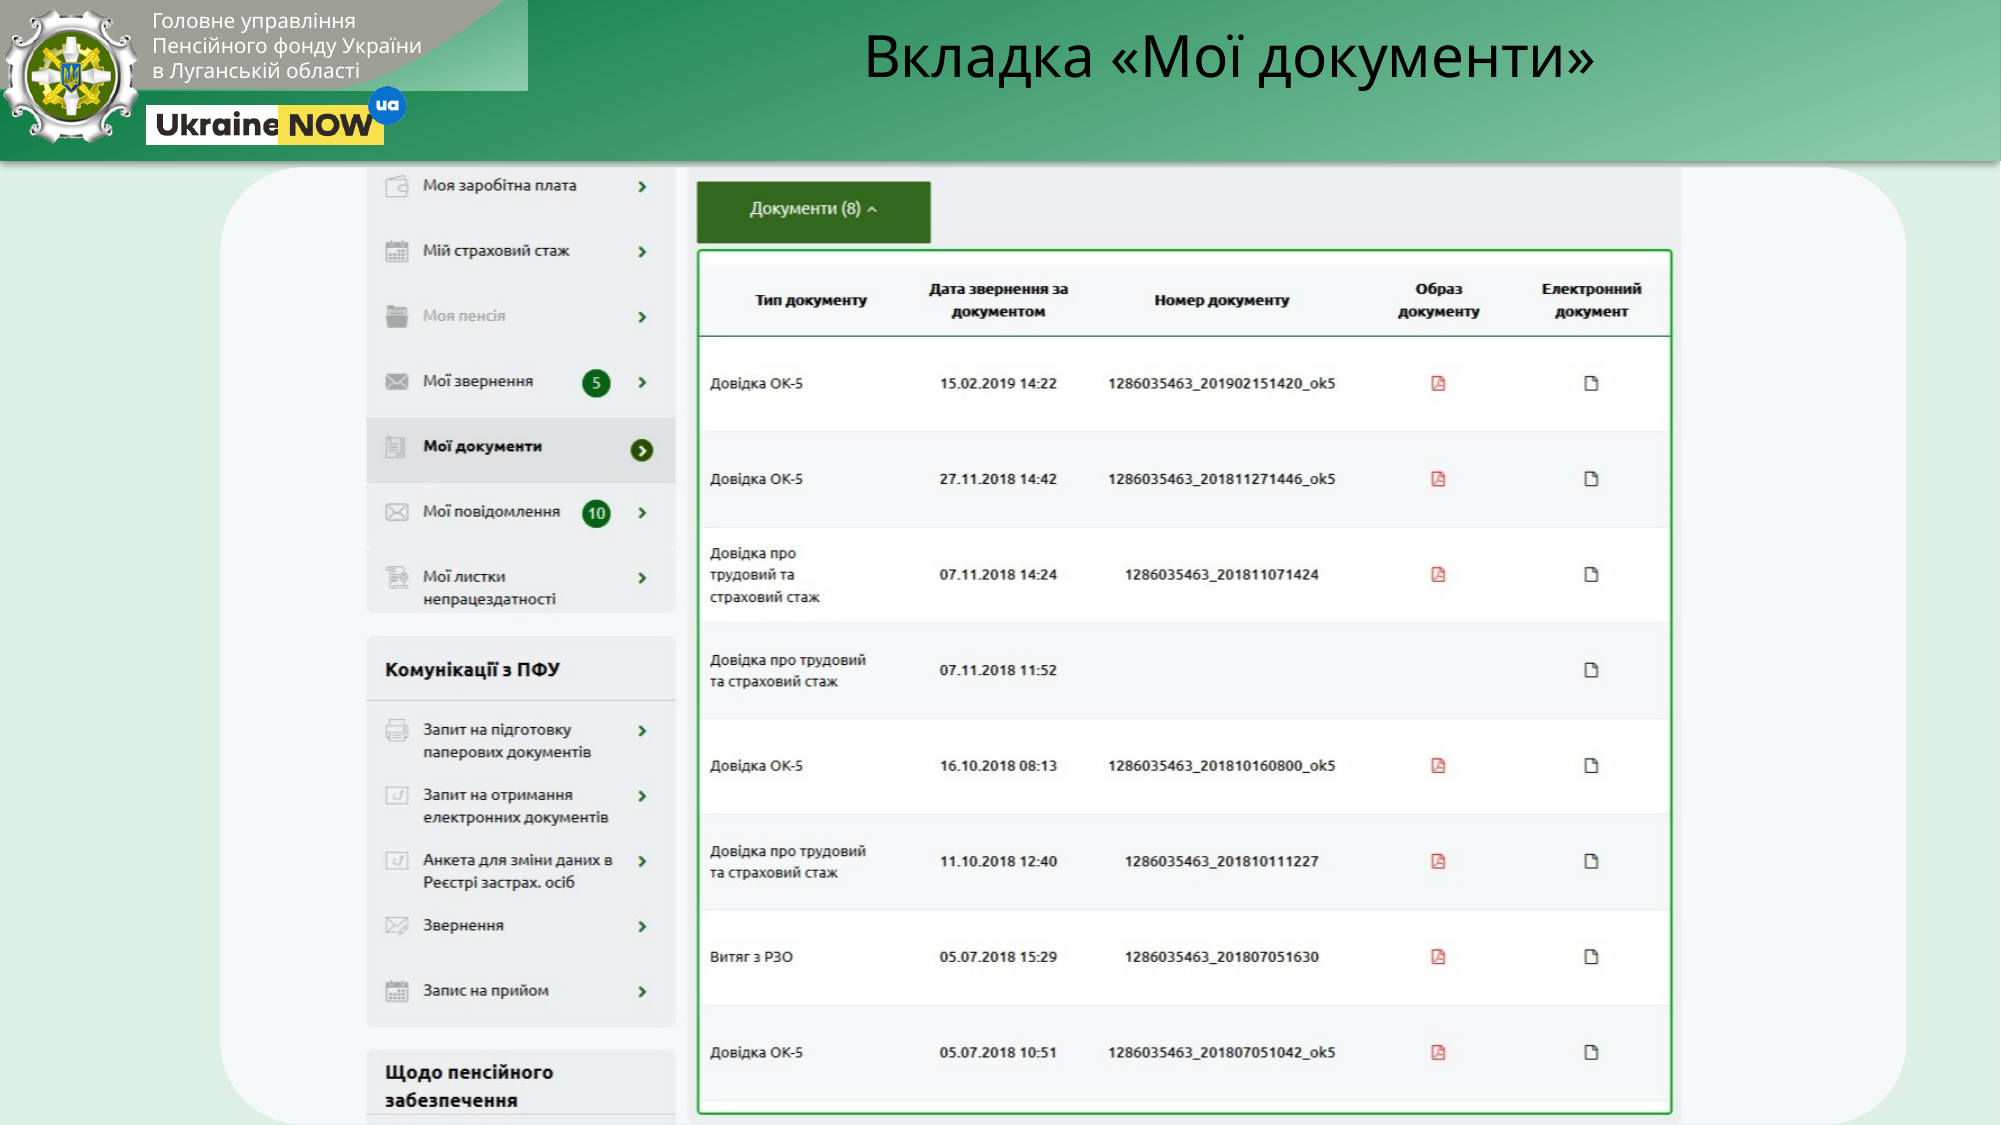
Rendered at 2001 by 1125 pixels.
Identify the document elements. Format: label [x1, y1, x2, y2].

picture [220, 167, 1907, 1125]
text_box [0, 0, 2000, 163]
